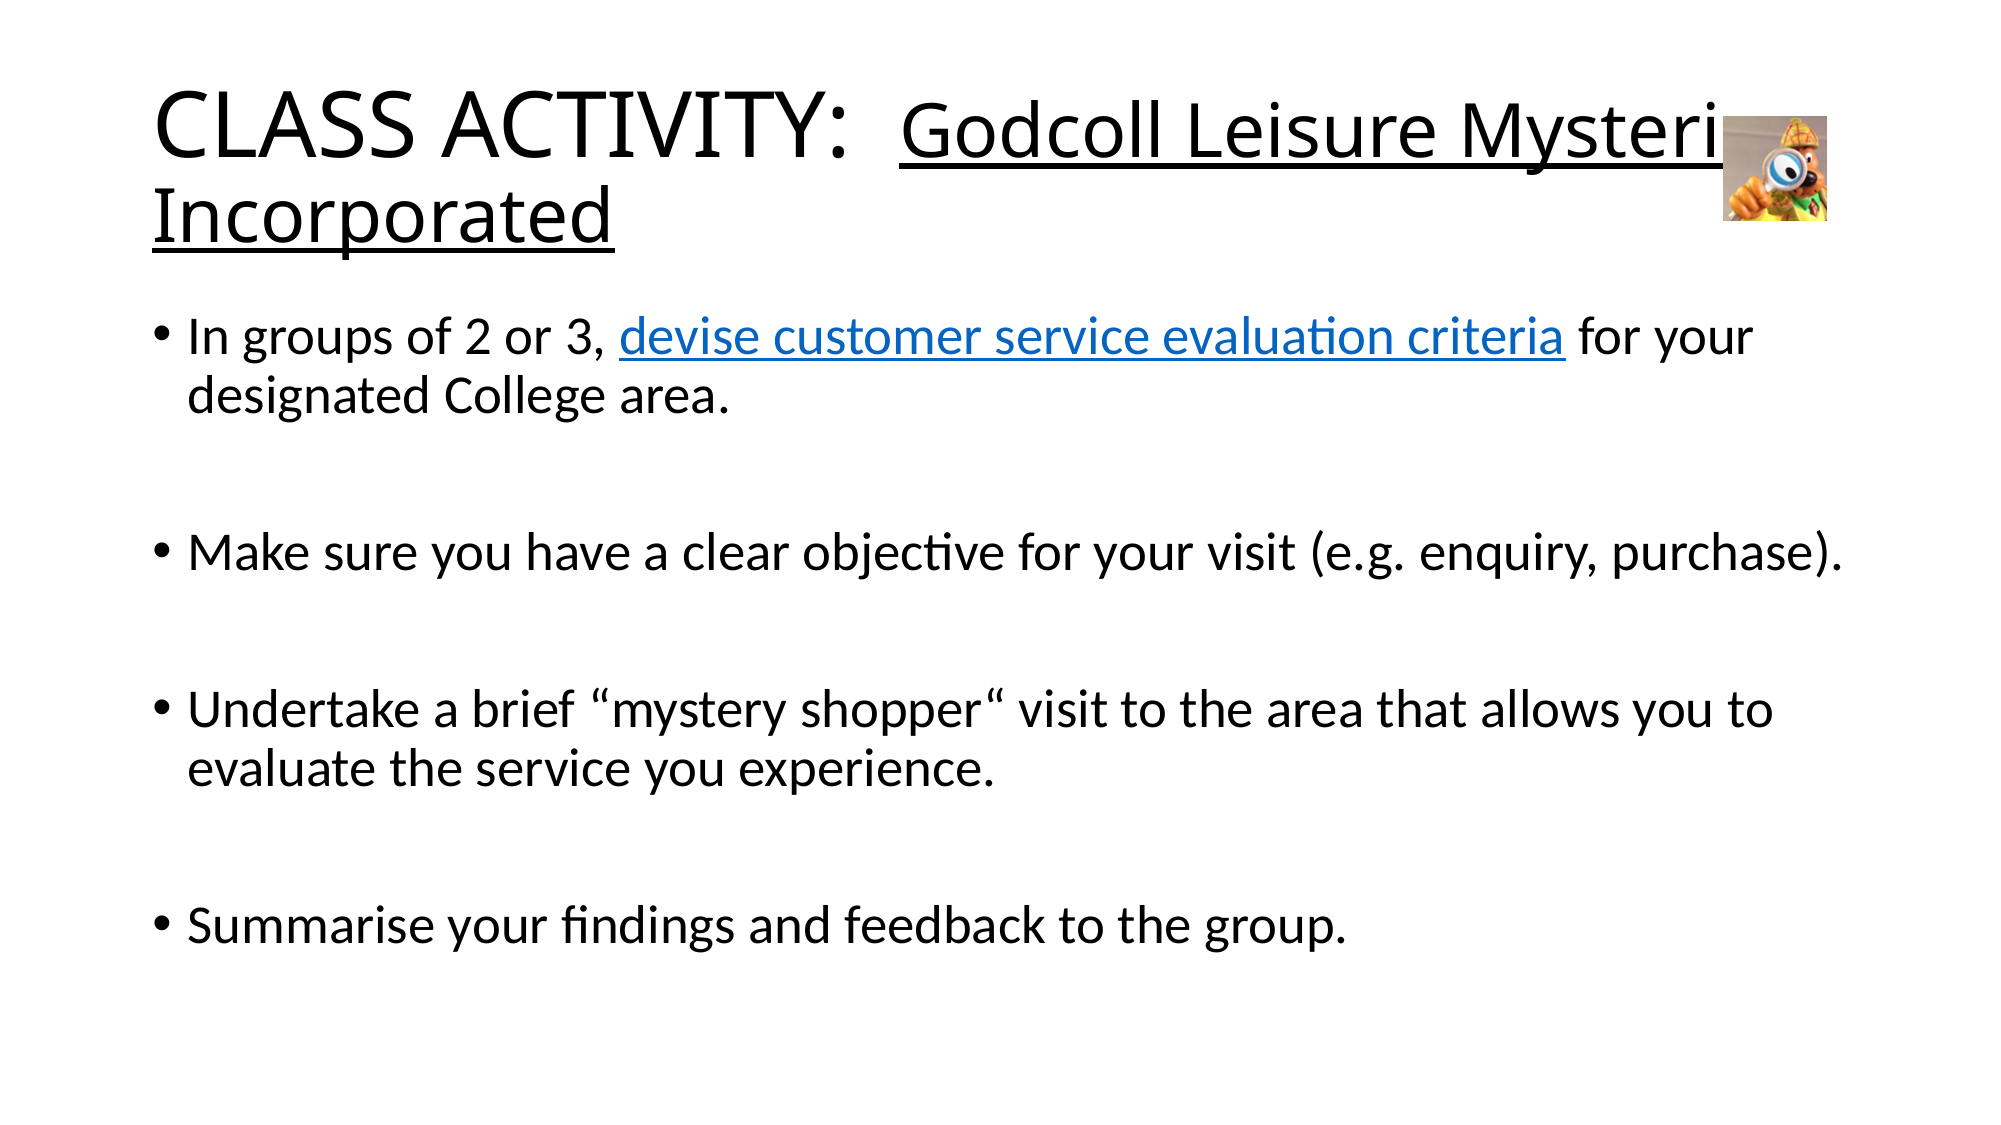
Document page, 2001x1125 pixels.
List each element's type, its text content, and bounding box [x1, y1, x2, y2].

picture [1723, 116, 1827, 221]
list In groups of 2 or 3, devise customer service evaluation criteria for your designated College area. Make sure you have a clear objective for your visit (e.g. enquiry, purchase). Undertake a brief “mystery shopper“ visit to the area that allows you to evaluate the service you experience. Summarise your findings and feedback to the group. [137, 299, 1863, 1014]
title CLASS ACTIVITY: Godcoll Leisure Mysteries Incorporated [137, 59, 1863, 278]
